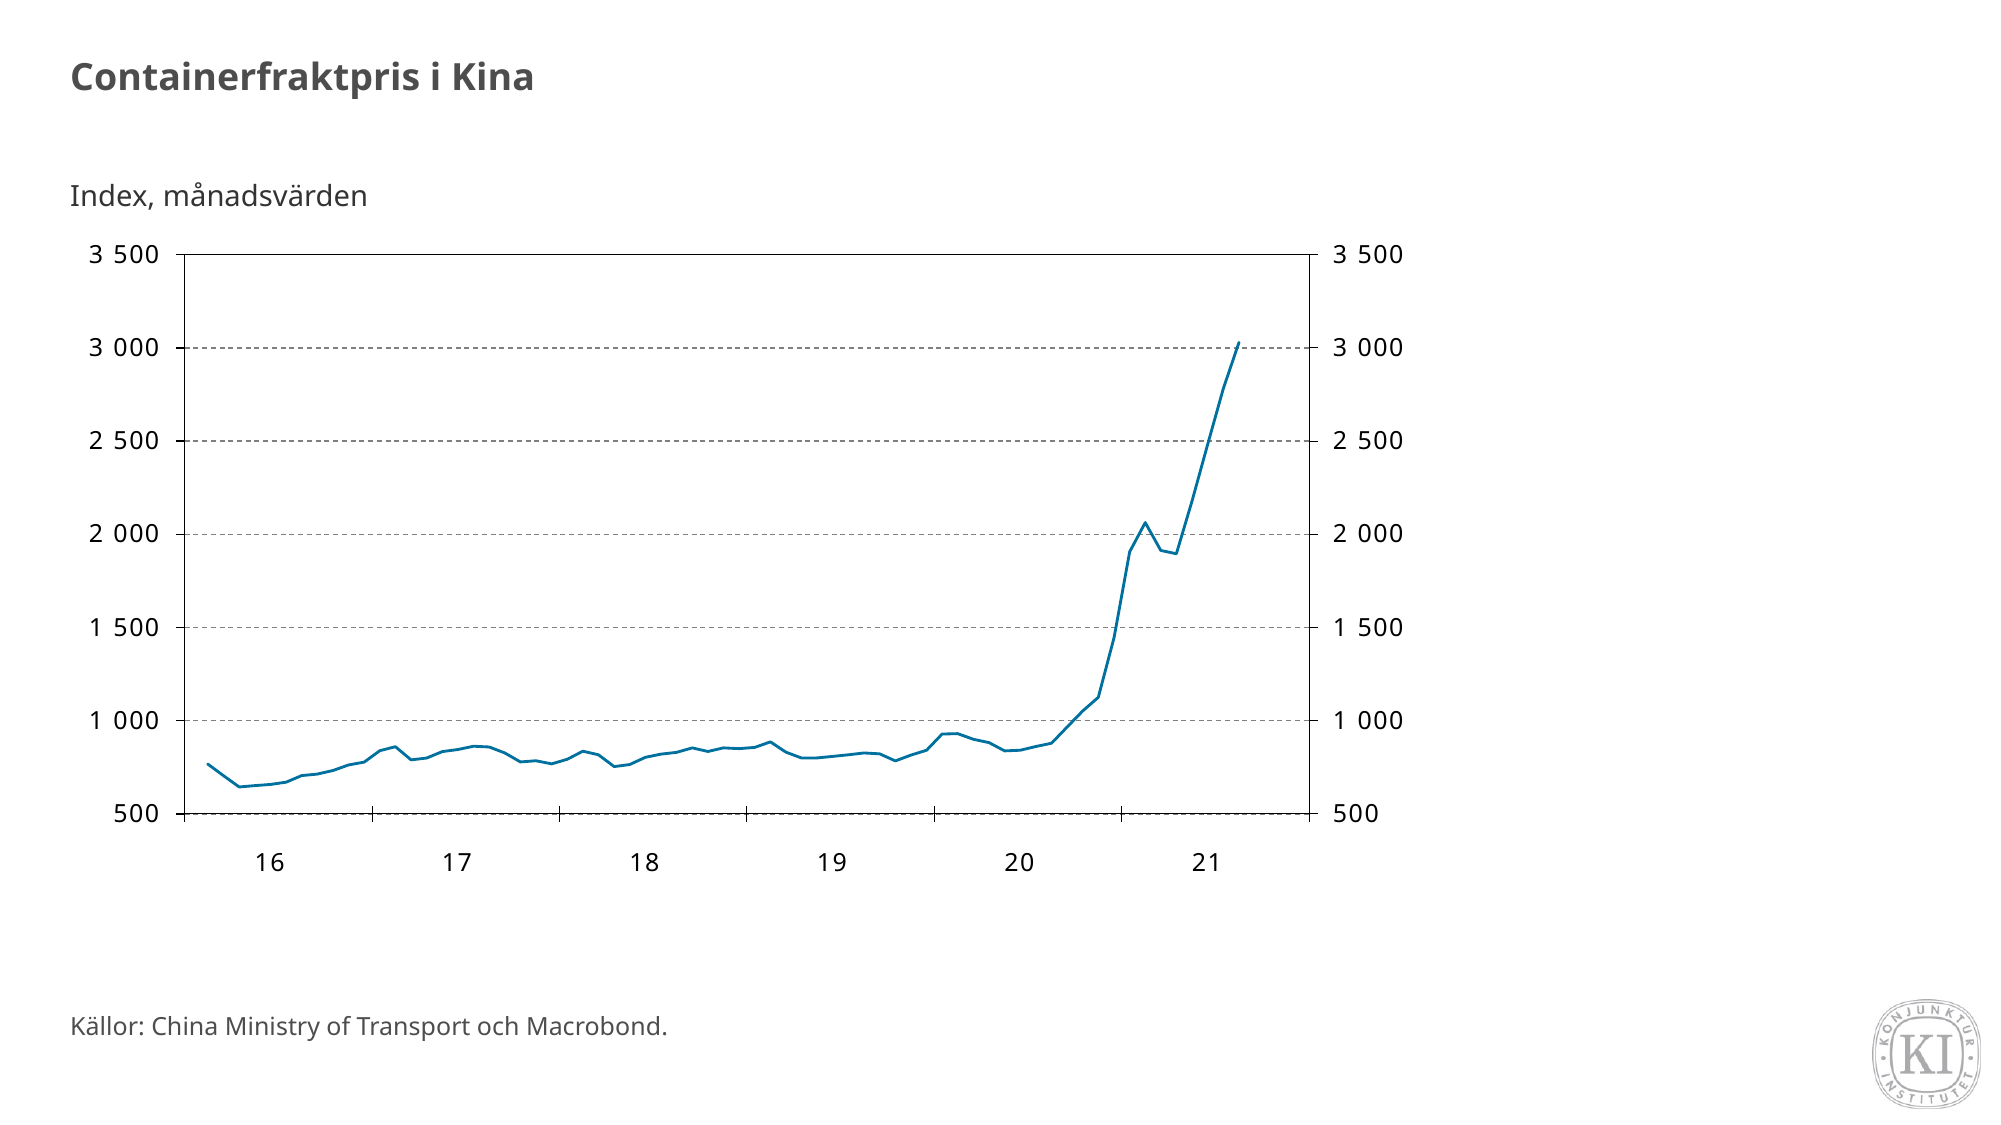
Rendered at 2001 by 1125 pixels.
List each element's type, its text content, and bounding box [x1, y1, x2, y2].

title Containerfraktpris i Kina [55, 45, 1476, 128]
subtitle Källor: China Ministry of Transport och Macrobond. [55, 1003, 1476, 1106]
list Index, månadsvärden [55, 137, 1476, 220]
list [72, 228, 1494, 927]
picture [1872, 999, 1981, 1109]
